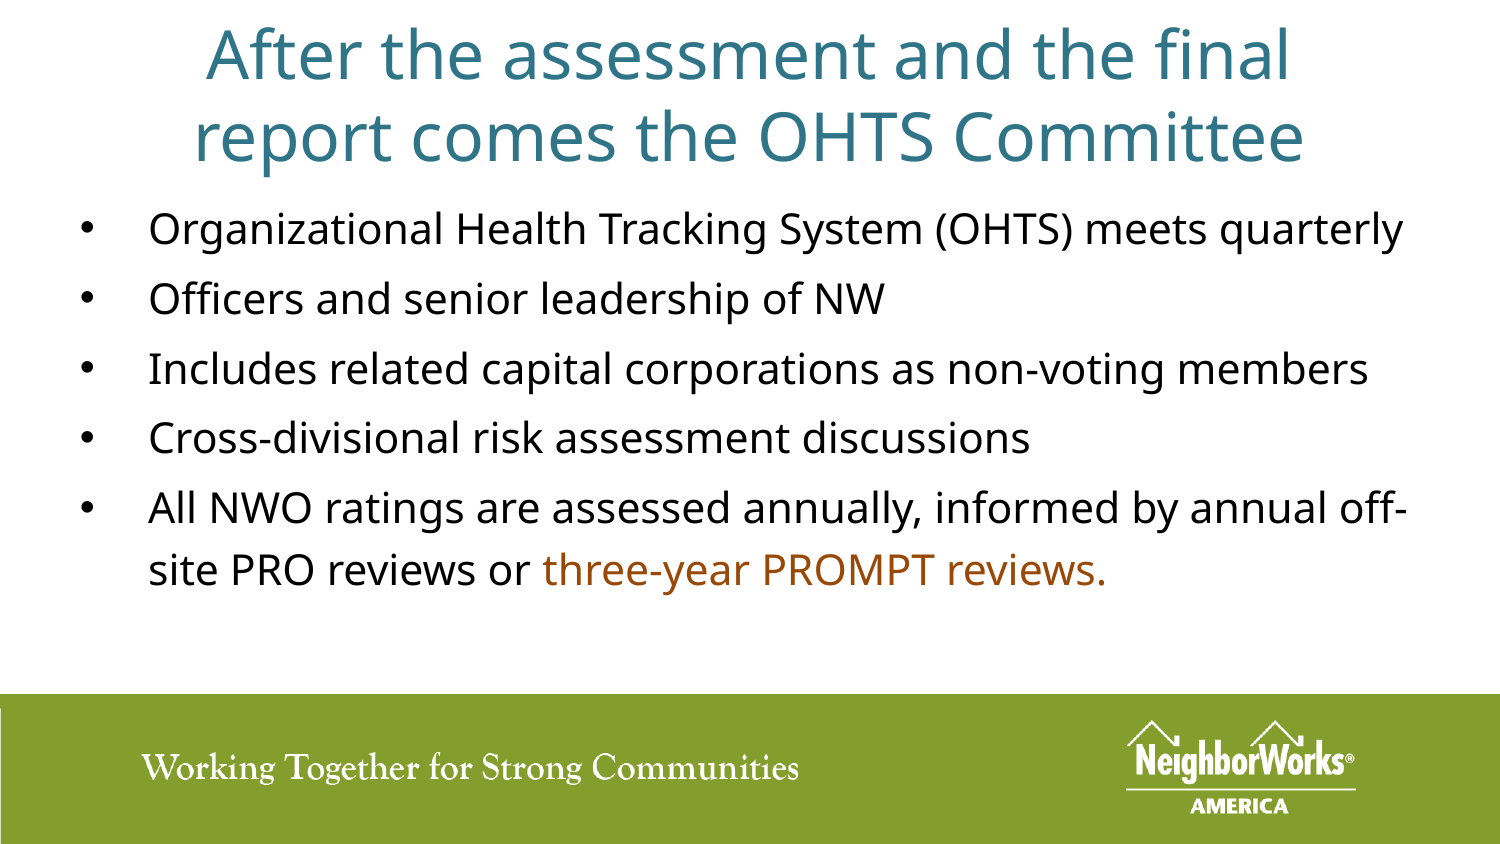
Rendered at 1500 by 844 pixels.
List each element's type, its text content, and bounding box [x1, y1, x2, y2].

title After the assessment and the final report comes the OHTS Committee [112, 2, 1388, 183]
picture [0, 694, 1500, 844]
subtitle Organizational Health Tracking System (OHTS) meets quarterly Officers and senior leadership of NW Includes related capital corporations as non-voting members Cross-divisional risk assessment discussions All NWO ratings are assessed annually, informed by annual off-site PRO reviews or three-year PROMPT reviews. [64, 183, 1455, 689]
